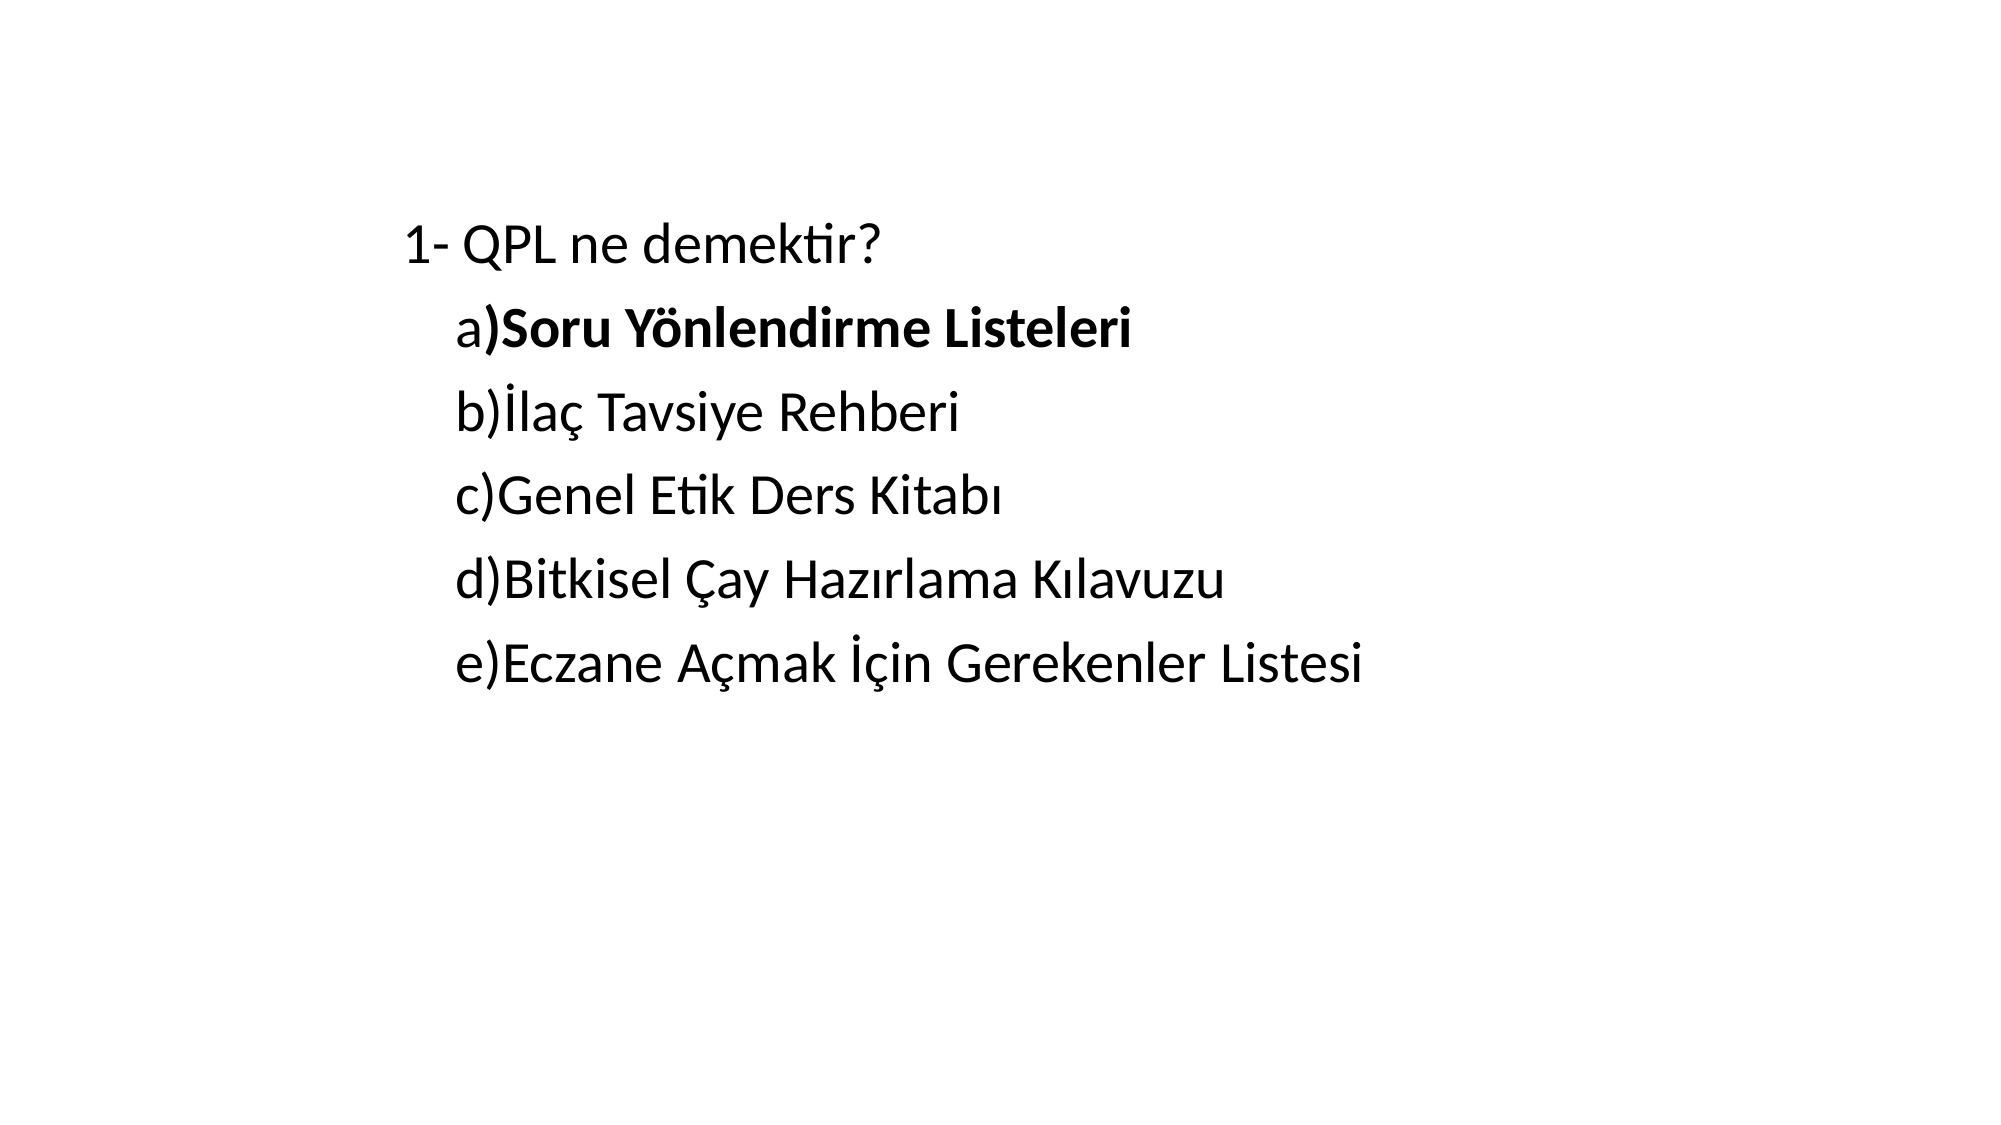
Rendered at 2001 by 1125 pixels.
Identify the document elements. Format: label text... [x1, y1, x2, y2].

list 1- QPL ne demektir? a)Soru Yönlendirme Listeleri b)İlaç Tavsiye Rehberi c)Genel Etik Ders Kitabı d)Bitkisel Çay Hazırlama Kılavuzu e)Eczane Açmak İçin Gerekenler Listesi [387, 205, 2000, 920]
